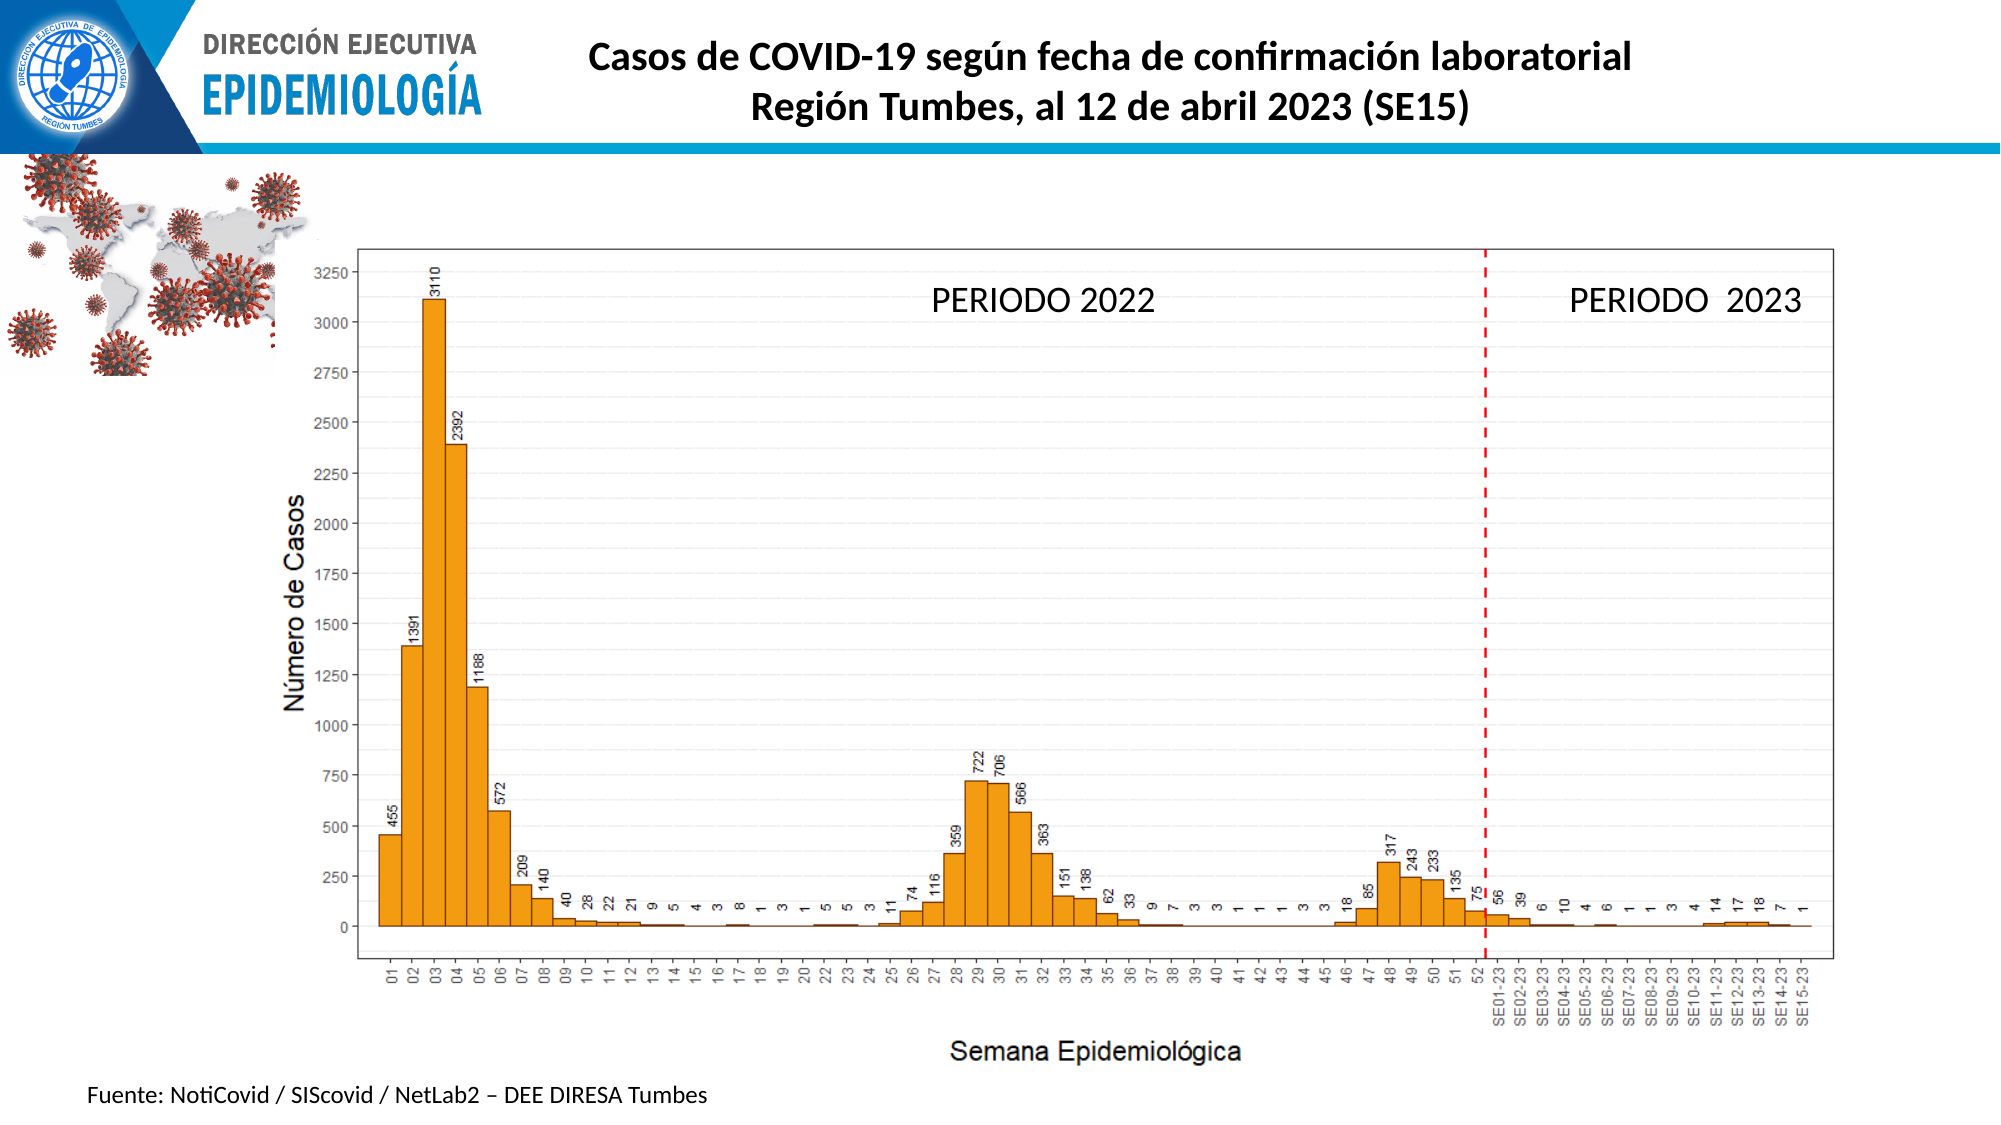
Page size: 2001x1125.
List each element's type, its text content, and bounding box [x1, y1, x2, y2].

text_box Casos de COVID-19 según fecha de confirmación laboratorial Región Tumbes, al 12 de abril 2023 (SE15) [512, 21, 1710, 137]
picture [0, 0, 1843, 1067]
text_box [333, 142, 2000, 155]
text_box Fuente: NotiCovid / SIScovid / NetLab2 – DEE DIRESA Tumbes [72, 1071, 1228, 1116]
